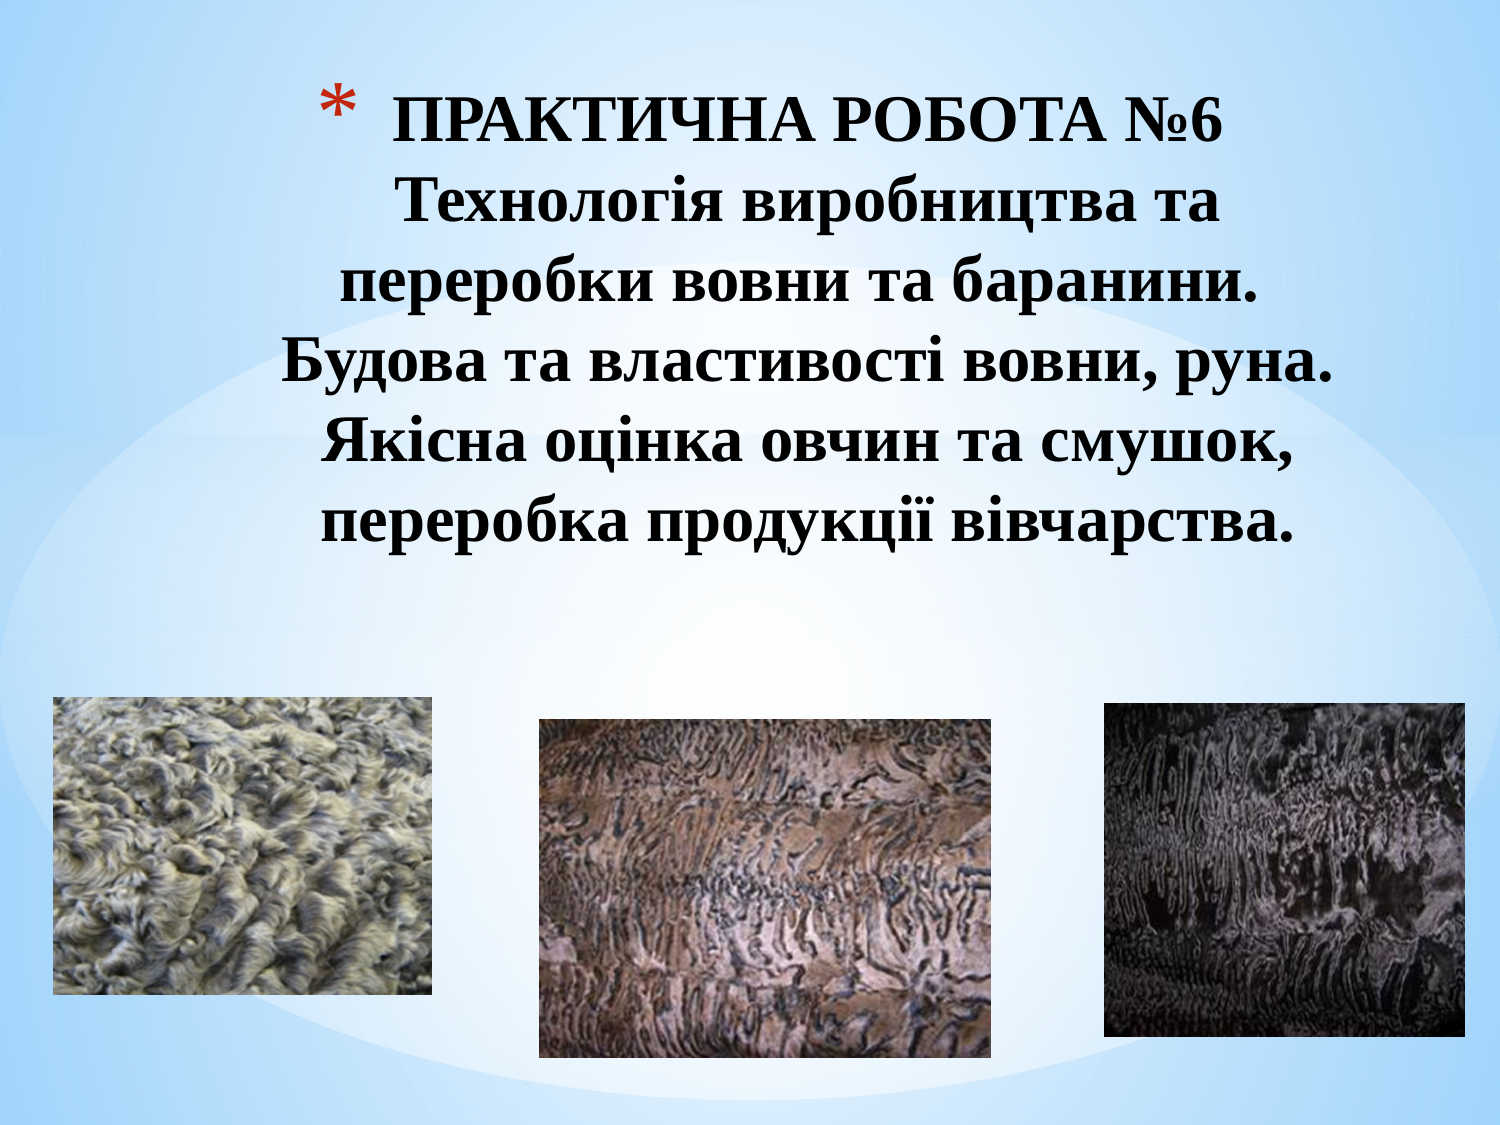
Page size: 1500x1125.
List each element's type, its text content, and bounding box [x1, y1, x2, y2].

picture [1104, 703, 1466, 1038]
picture [539, 719, 991, 1058]
title ПРАКТИЧНА РОБОТА №6 Технологія виробництва та переробки вовни та баранини. Будова та властивості вовни, руна. Якісна оцінка овчин та смушок, переробка продукції вівчарства. [112, 67, 1400, 563]
picture [52, 697, 432, 995]
